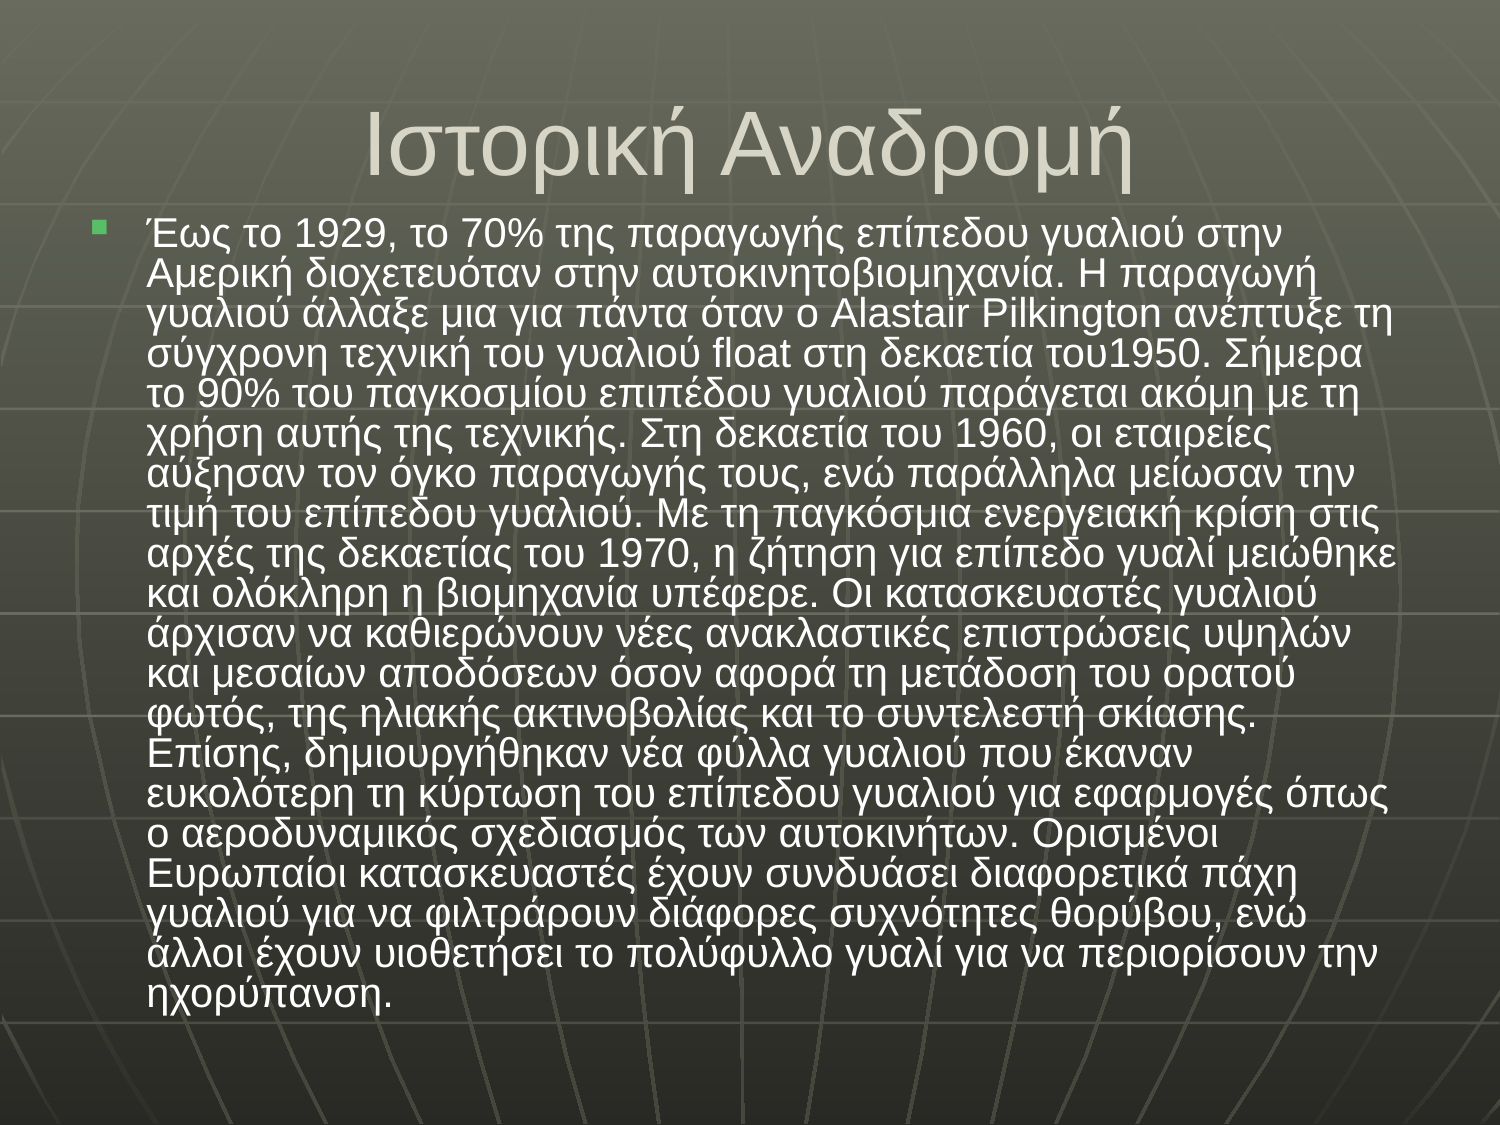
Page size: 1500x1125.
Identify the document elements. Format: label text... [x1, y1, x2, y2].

list Έως το 1929, το 70% της παραγωγής επίπεδου γυαλιού στην Αμερική διοχετευόταν στην αυτοκινητοβιομηχανία. Η παραγωγή γυαλιού άλλαξε μια για πάντα όταν ο Alastair Pilkington ανέπτυξε τη σύγχρονη τεχνική του γυαλιού float στη δεκαετία του1950. Σήμερα το 90% του παγκοσμίου επιπέδου γυαλιού παράγεται ακόμη με τη χρήση αυτής της τεχνικής. Στη δεκαετία του 1960, οι εταιρείες αύξησαν τον όγκο παραγωγής τους, ενώ παράλληλα μείωσαν την τιμή του επίπεδου γυαλιού. Με τη παγκόσμια ενεργειακή κρίση στις αρχές της δεκαετίας του 1970, η ζήτηση για επίπεδο γυαλί μειώθηκε και ολόκληρη η βιομηχανία υπέφερε. Οι κατασκευαστές γυαλιού άρχισαν να καθιερώνουν νέες ανακλαστικές επιστρώσεις υψηλών και μεσαίων αποδόσεων όσον αφορά τη μετάδοση του ορατού φωτός, της ηλιακής ακτινοβολίας και το συντελεστή σκίασης. Επίσης, δημιουργήθηκαν νέα φύλλα γυαλιού που έκαναν ευκολότερη τη κύρτωση του επίπεδου γυαλιού για εφαρμογές όπως ο αεροδυναμικός σχεδιασμός των αυτοκινήτων. Ορισμένοι Ευρωπαίοι κατασκευαστές έχουν συνδυάσει διαφορετικά πάχη γυαλιού για να φιλτράρουν διάφορες συχνότητες θορύβου, ενώ άλλοι έχουν υιοθετήσει το πολύφυλλο γυαλί για να περιορίσουν την ηχορύπανση. [74, 207, 1426, 1095]
title Ιστορική Αναδρομή [74, 45, 1426, 207]
